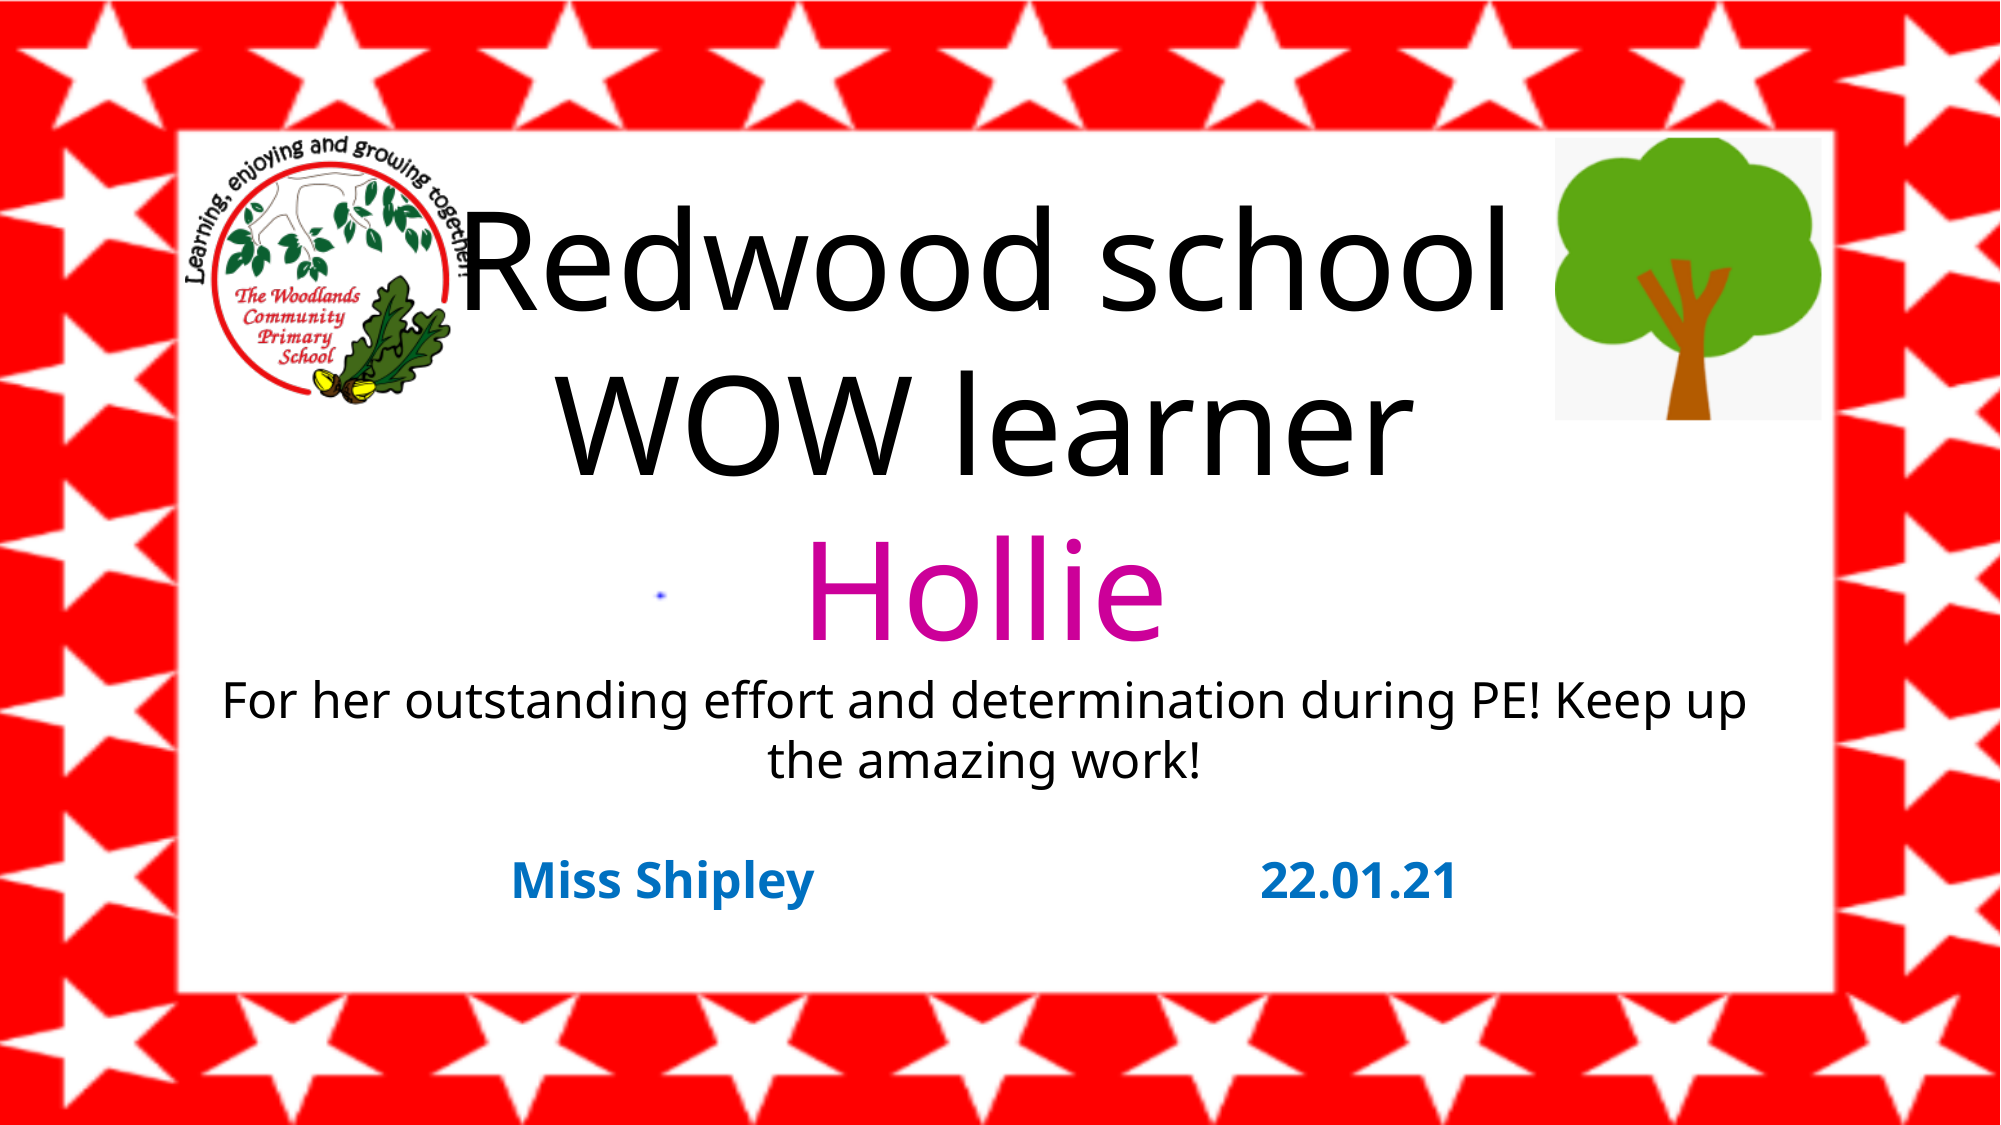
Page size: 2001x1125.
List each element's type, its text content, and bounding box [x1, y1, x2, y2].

text_box Redwood school WOW learner Hollie For her outstanding effort and determination during PE! Keep up the amazing work! Miss Shipley 22.01.21 [185, 405, 437, 976]
picture [0, 0, 2000, 1125]
text_box Redwood school WOW learner Hollie For her outstanding effort and determination during PE! Keep up the amazing work! Miss Shipley 22.01.21 [1563, 422, 1785, 976]
